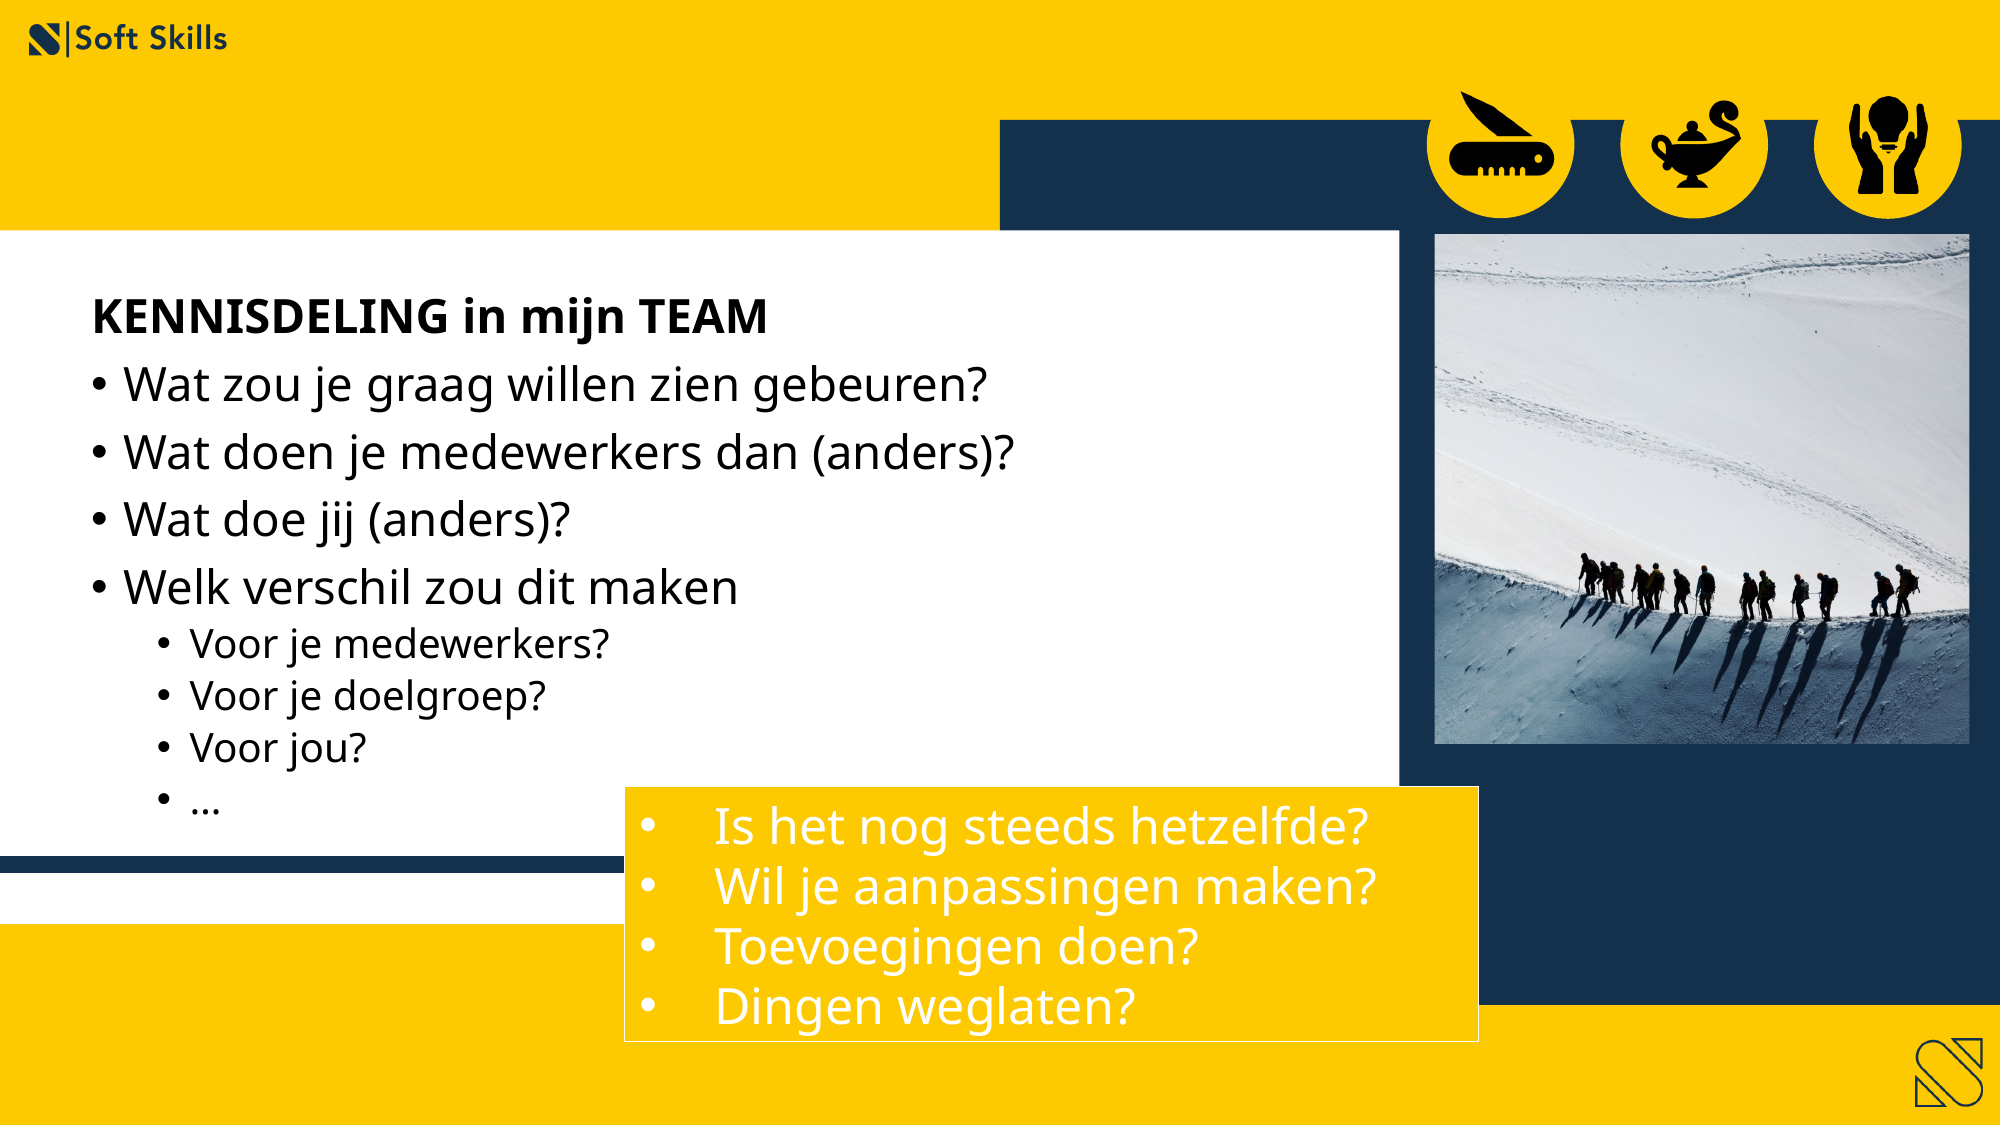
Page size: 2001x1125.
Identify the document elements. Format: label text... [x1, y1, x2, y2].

picture [1915, 1038, 1983, 1107]
list KENNISDELING in mijn TEAM Wat zou je graag willen zien gebeuren? Wat doen je medewerkers dan (anders)? Wat doe jij (anders)? Welk verschil zou dit maken Voor je medewerkers? Voor je doelgroep? Voor jou? … [76, 285, 1324, 832]
picture [29, 21, 228, 63]
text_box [1620, 70, 1769, 219]
picture [1434, 234, 1970, 744]
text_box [1813, 71, 1962, 219]
text_box Is het nog steeds hetzelfde? Wil je aanpassingen maken? Toevoegingen doen? Dingen weglaten? [624, 786, 1479, 1042]
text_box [1426, 70, 1575, 219]
